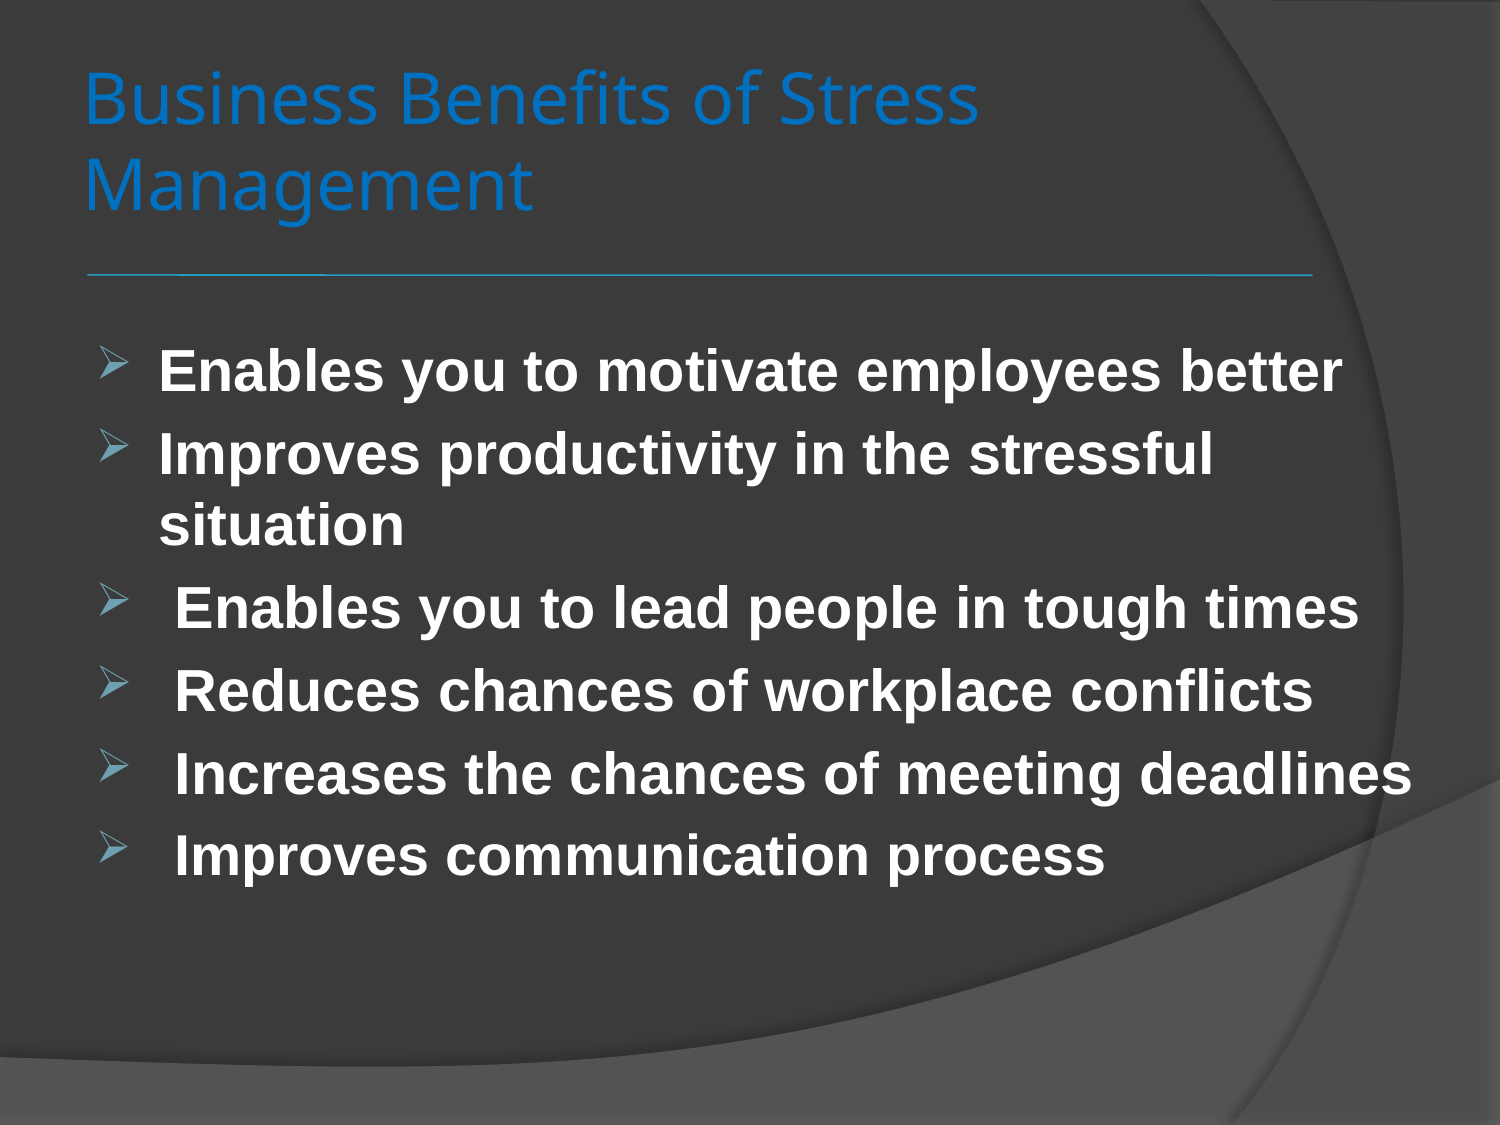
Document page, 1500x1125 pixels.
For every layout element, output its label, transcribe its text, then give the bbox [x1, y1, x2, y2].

list Enables you to motivate employees better Improves productivity in the stressful situation Enables you to lead people in tough times Reduces chances of workplace conflicts Increases the chances of meeting deadlines Improves communication process [75, 324, 1450, 1125]
title Business Benefits of Stress Management [75, 45, 1300, 233]
